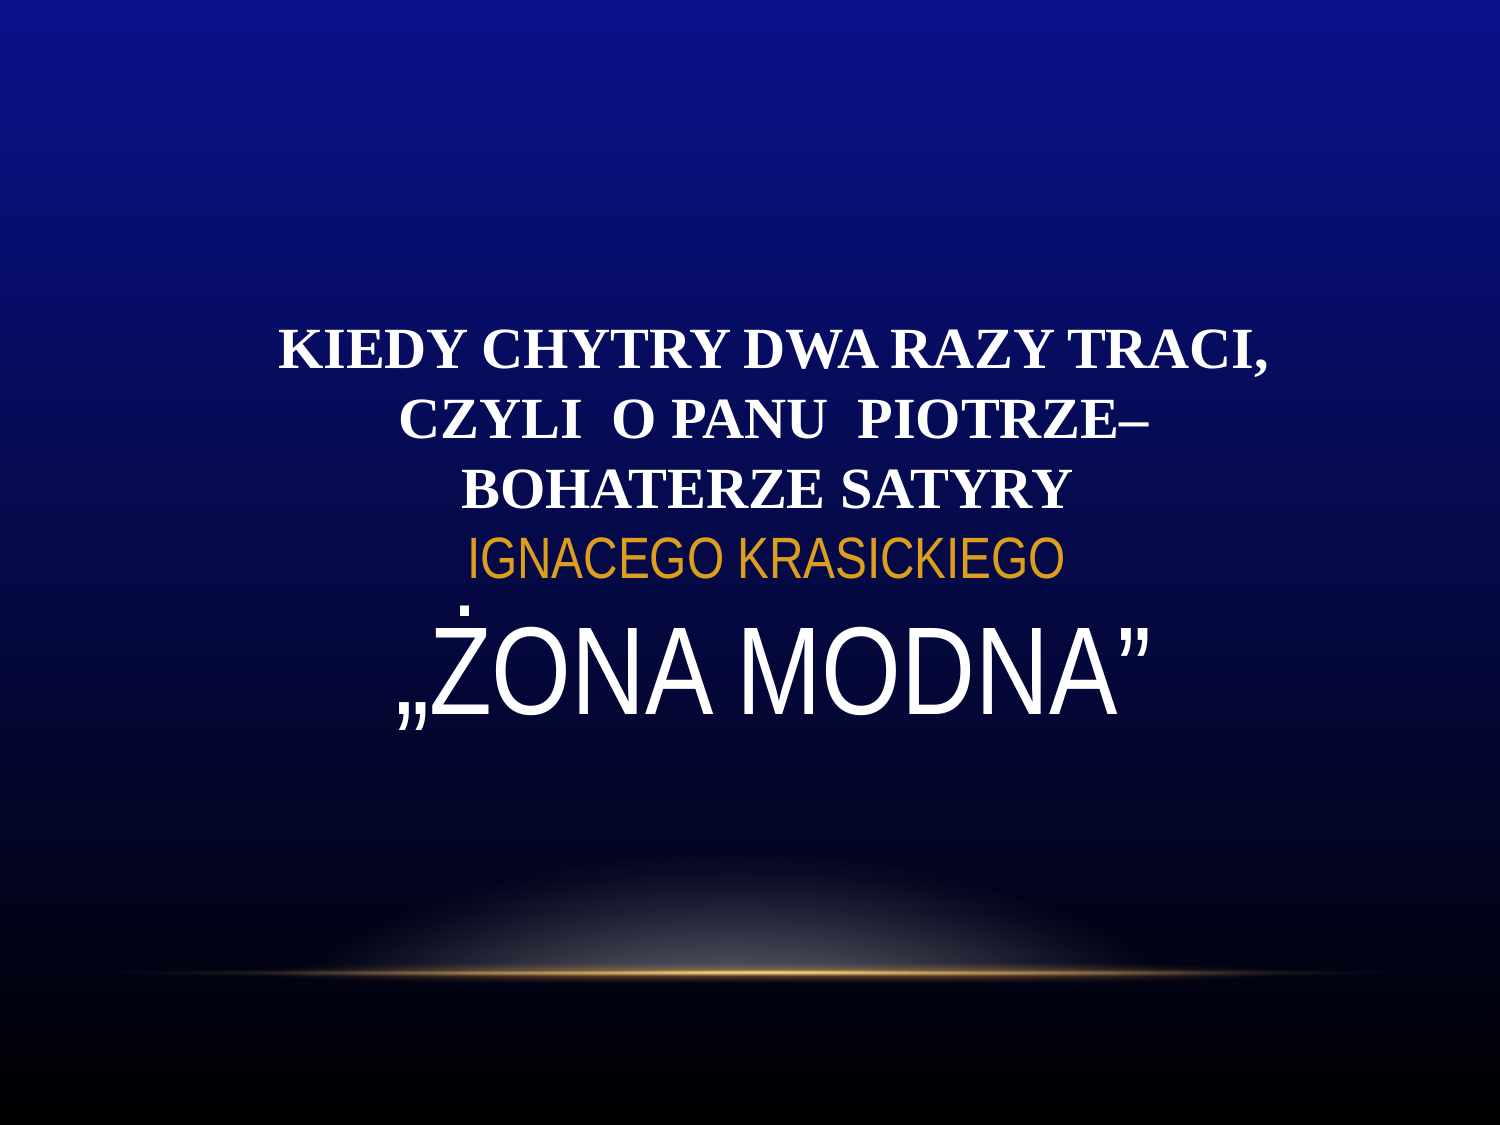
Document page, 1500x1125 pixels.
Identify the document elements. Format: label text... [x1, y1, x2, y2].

picture [0, 0, 1500, 1125]
text_box KIEDY CHYTRY DWA RAZY TRACI, CZYLI O PANU PIOTRZE– BOHATERZE SATYRY IGNACEGO KRASICKIEGO „ŻONA MODNA” [206, 302, 1341, 748]
